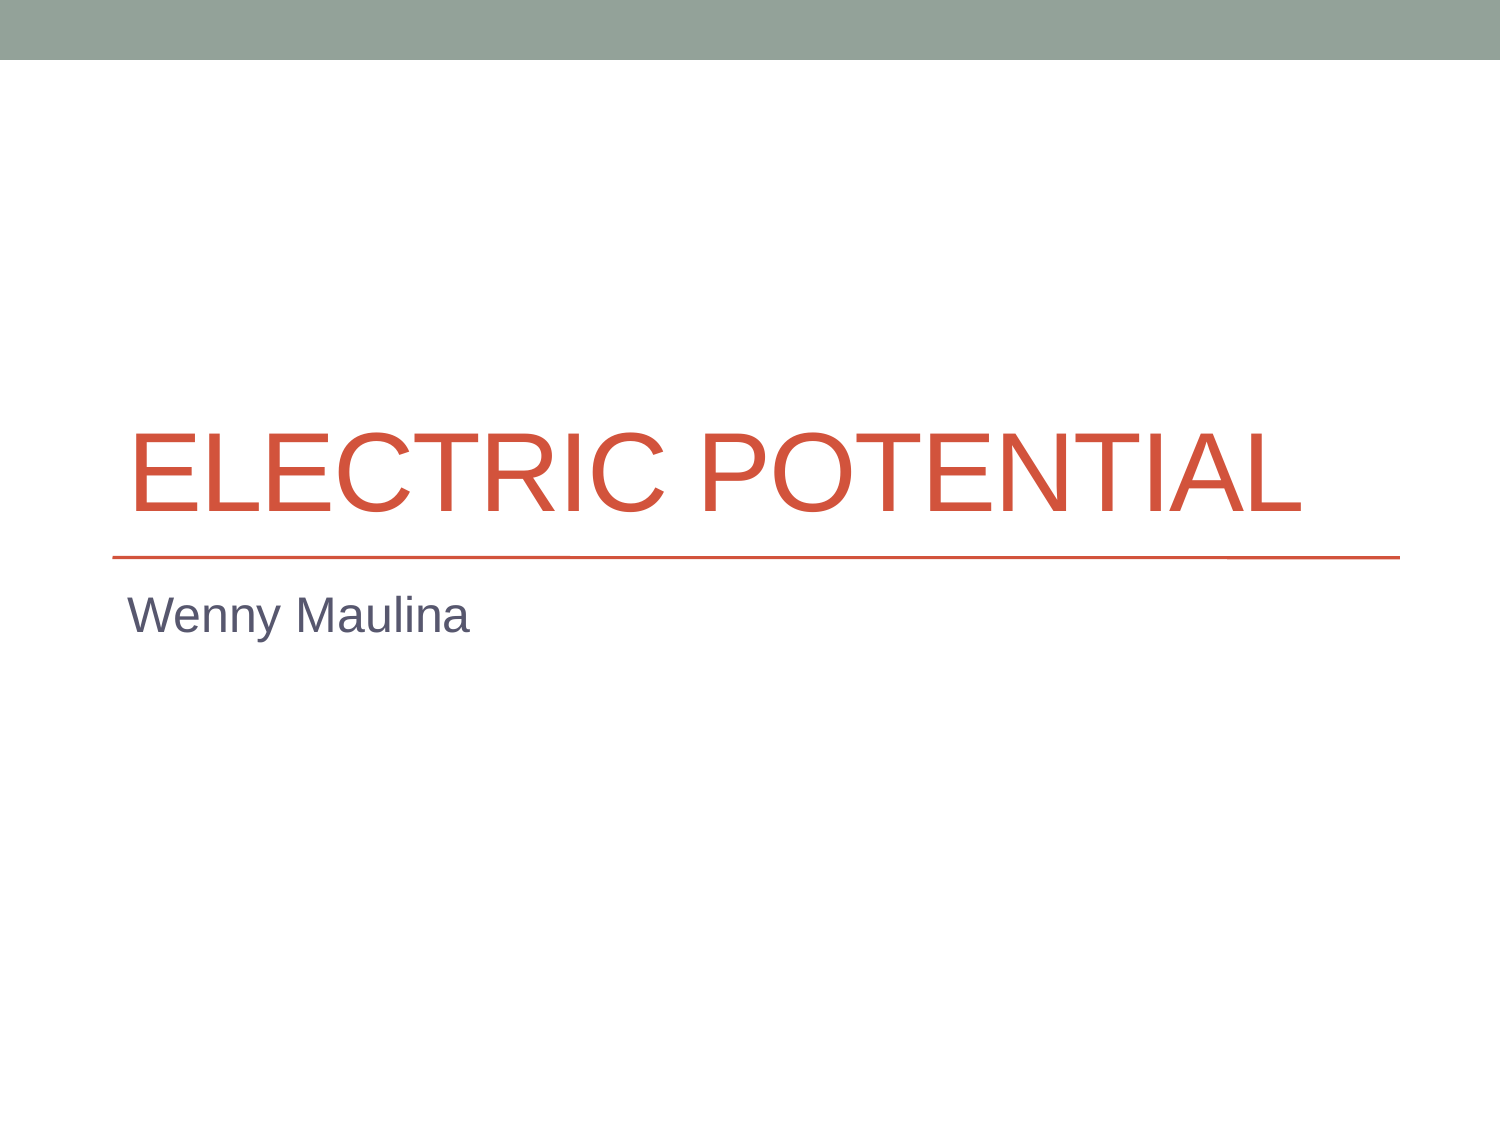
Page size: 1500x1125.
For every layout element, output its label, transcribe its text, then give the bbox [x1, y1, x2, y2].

title Electric Potential [112, 224, 1400, 542]
subtitle Wenny Maulina [112, 575, 1163, 863]
